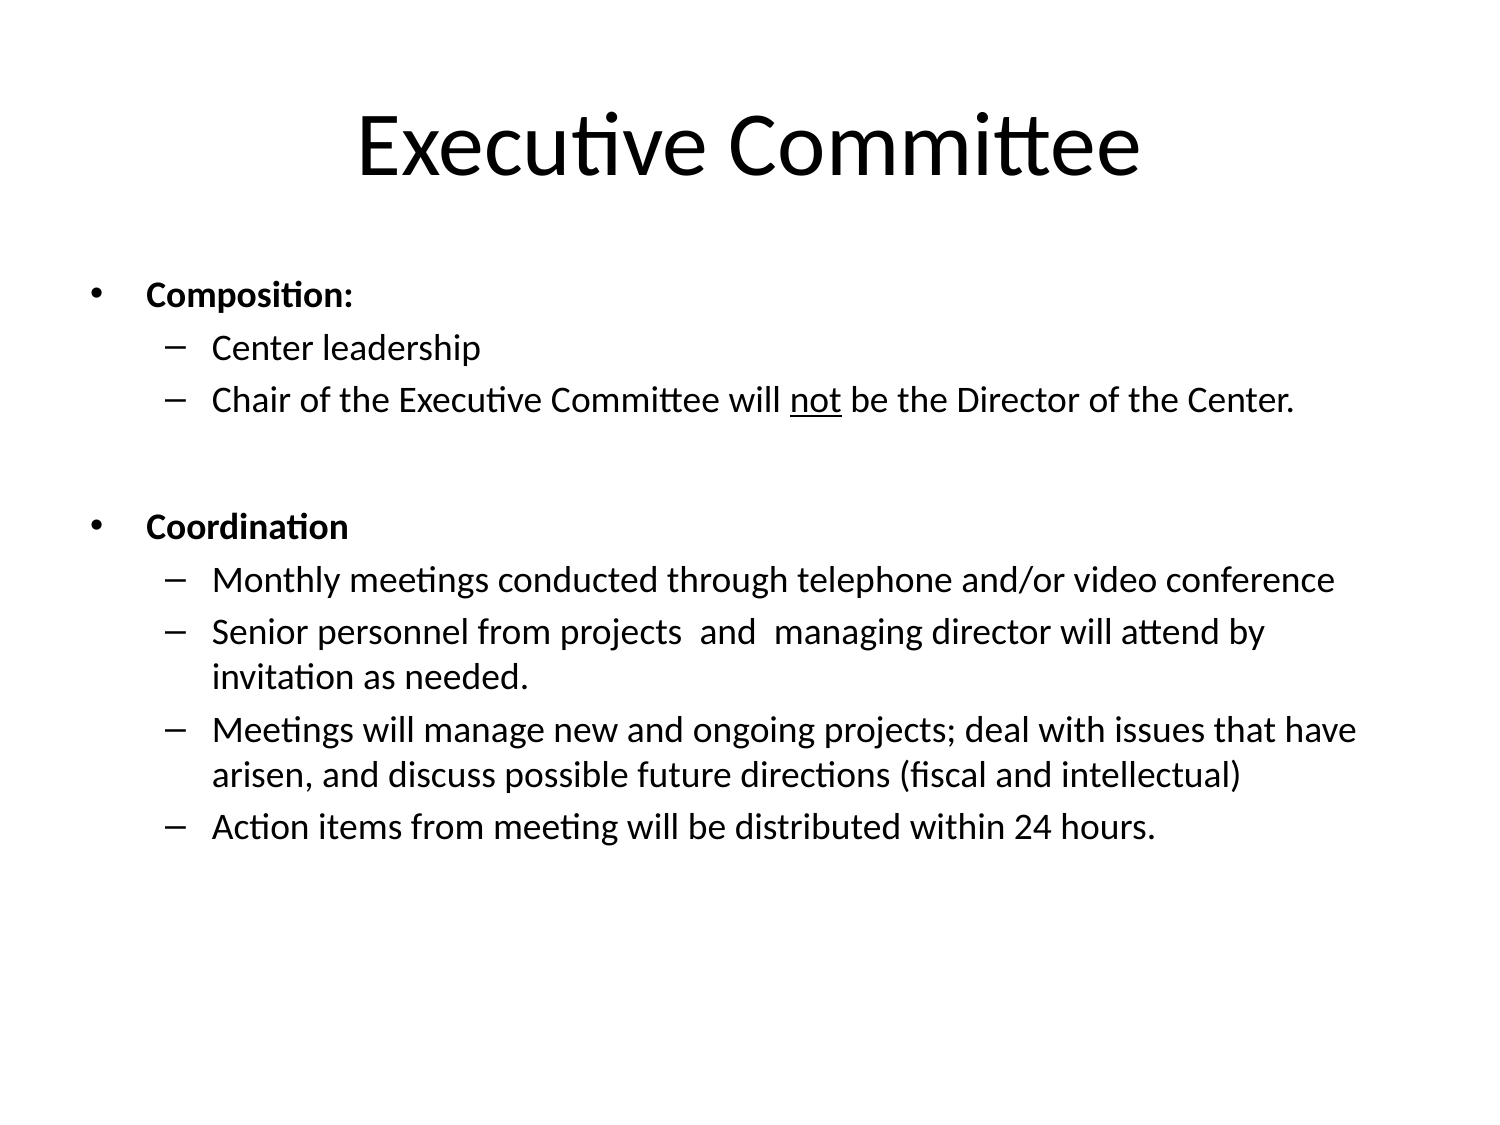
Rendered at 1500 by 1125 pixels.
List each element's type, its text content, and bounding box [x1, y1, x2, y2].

list Composition: Center leadership Chair of the Executive Committee will not be the Director of the Center. Coordination Monthly meetings conducted through telephone and/or video conference Senior personnel from projects and managing director will attend by invitation as needed. Meetings will manage new and ongoing projects; deal with issues that have arisen, and discuss possible future directions (fiscal and intellectual) Action items from meeting will be distributed within 24 hours. [74, 262, 1426, 1006]
title Executive Committee [74, 44, 1426, 233]
